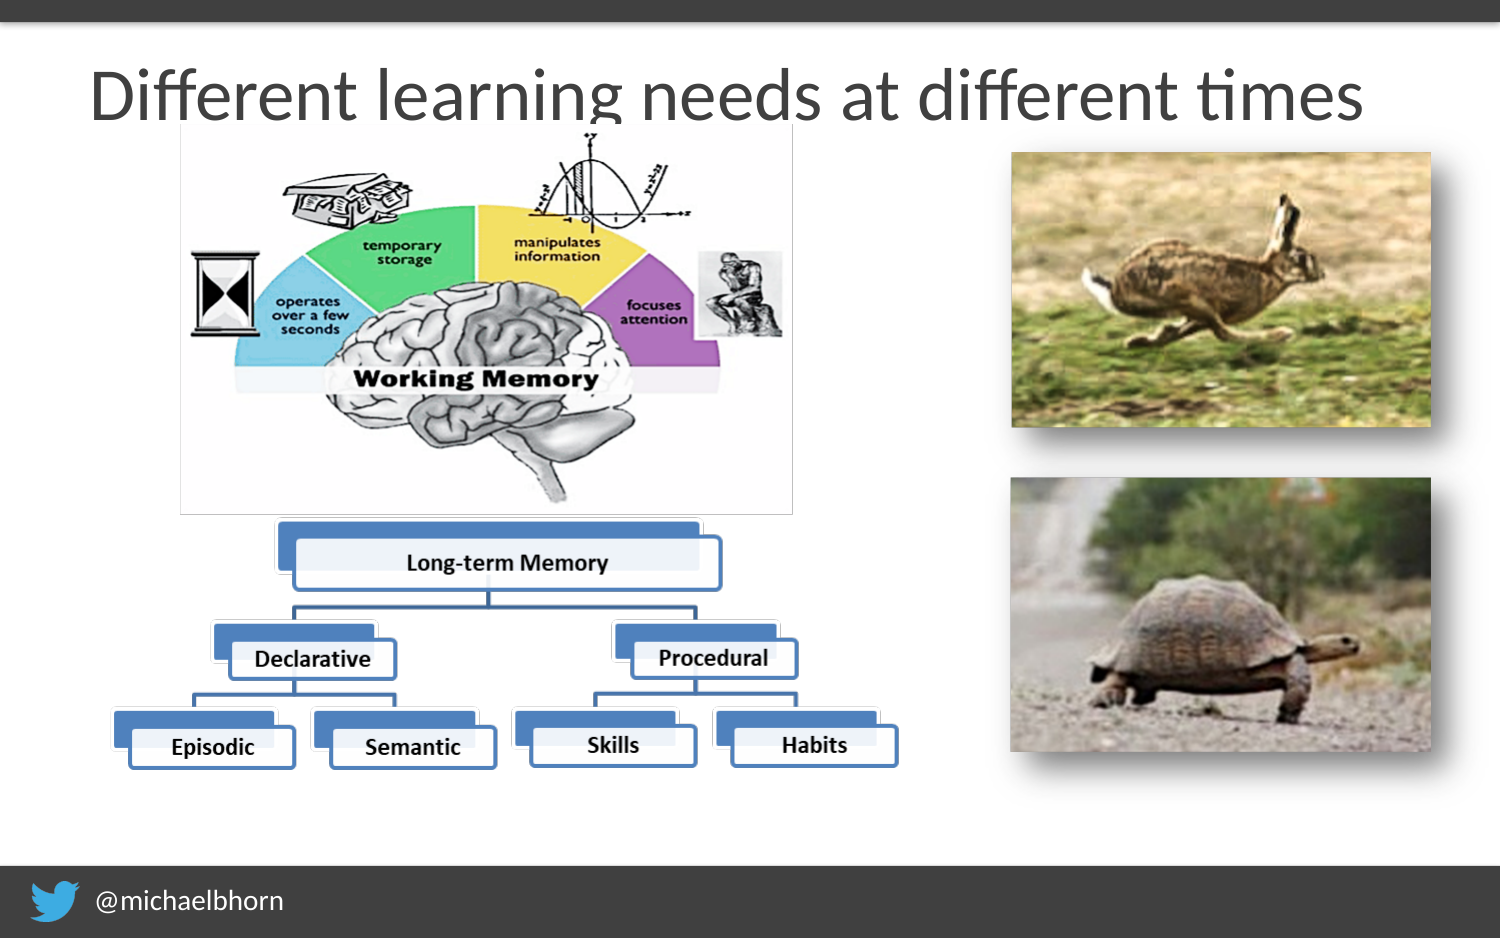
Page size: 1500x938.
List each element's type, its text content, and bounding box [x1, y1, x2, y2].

picture [30, 881, 80, 922]
title Different learning needs at different times [75, 37, 1425, 119]
picture [4, 120, 1496, 817]
